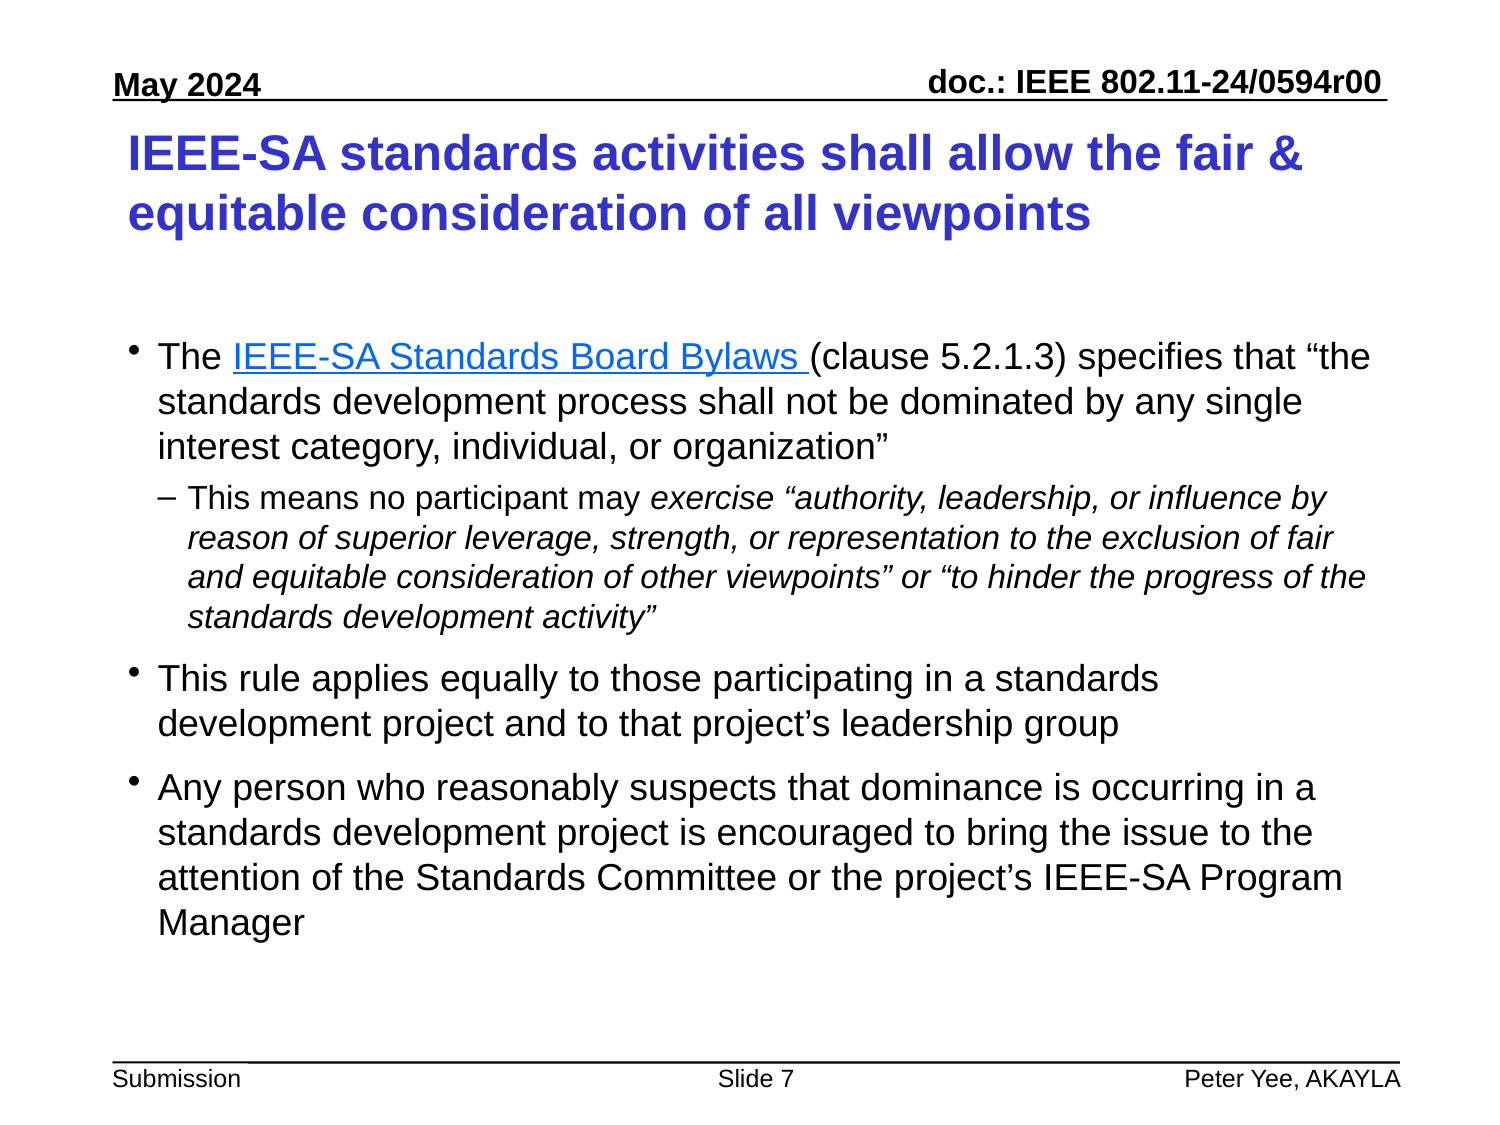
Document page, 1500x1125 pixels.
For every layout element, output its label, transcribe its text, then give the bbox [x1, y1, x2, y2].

footer Peter Yee, AKAYLA [1183, 1061, 1402, 1093]
list The IEEE-SA Standards Board Bylaws (clause 5.2.1.3) specifies that “the standards development process shall not be dominated by any single interest category, individual, or organization” This means no participant may exercise “authority, leadership, or influence by reason of superior leverage, strength, or representation to the exclusion of fair and equitable consideration of other viewpoints” or “to hinder the progress of the standards development activity” This rule applies equally to those participating in a standards development project and to that project’s leadership group Any person who reasonably suspects that dominance is occurring in a standards development project is encouraged to bring the issue to the attention of the Standards Committee or the project’s IEEE-SA Program Manager [112, 324, 1388, 1000]
title IEEE-SA standards activities shall allow the fair & equitable consideration of all viewpoints [112, 112, 1388, 288]
slide_number Slide 7 [709, 1061, 803, 1093]
